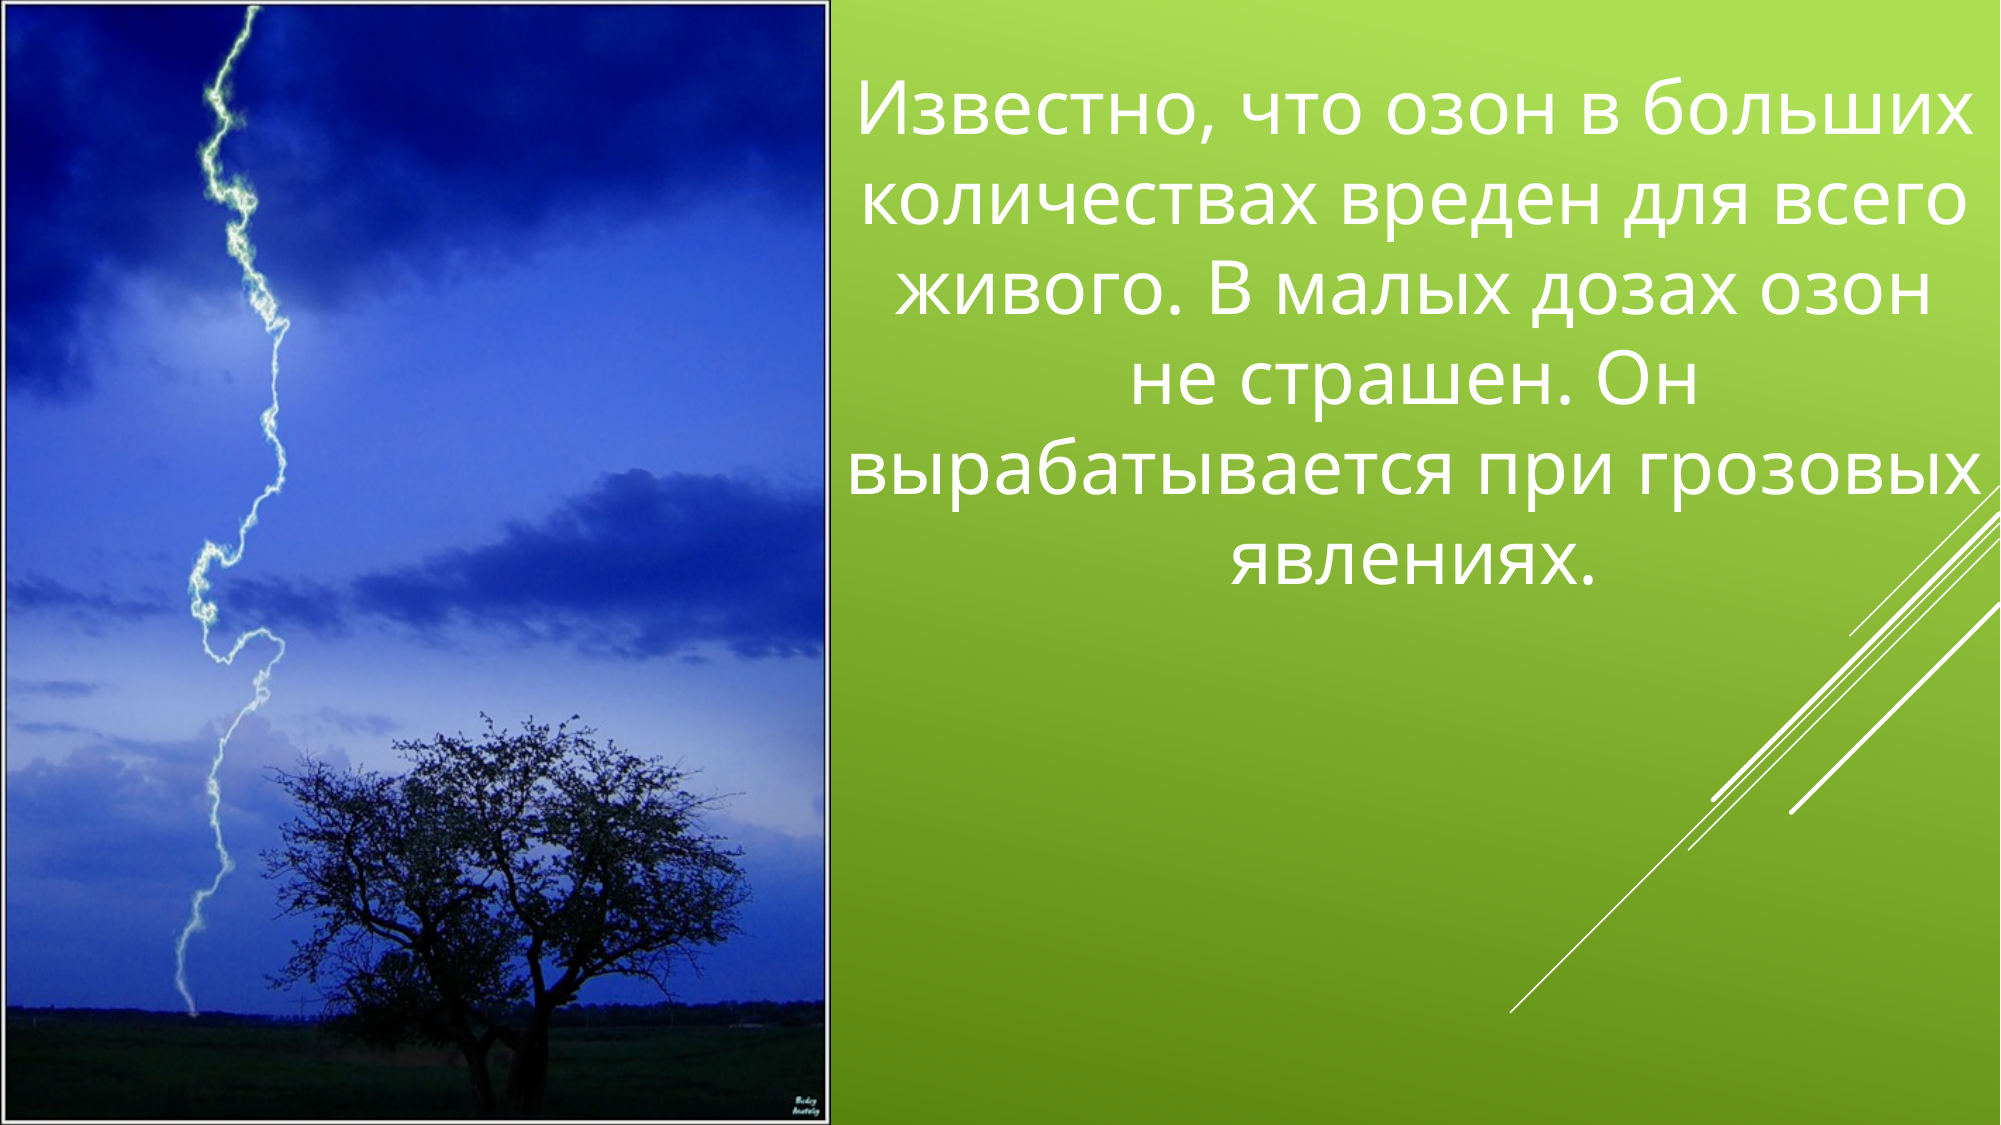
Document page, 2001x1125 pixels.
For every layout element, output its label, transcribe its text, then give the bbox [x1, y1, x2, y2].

list Известно, что озон в больших количествах вреден для всего живого. В малых дозах озон не страшен. Он вырабатывается при грозовых явлениях. [831, 0, 2000, 660]
picture [0, 0, 831, 1125]
